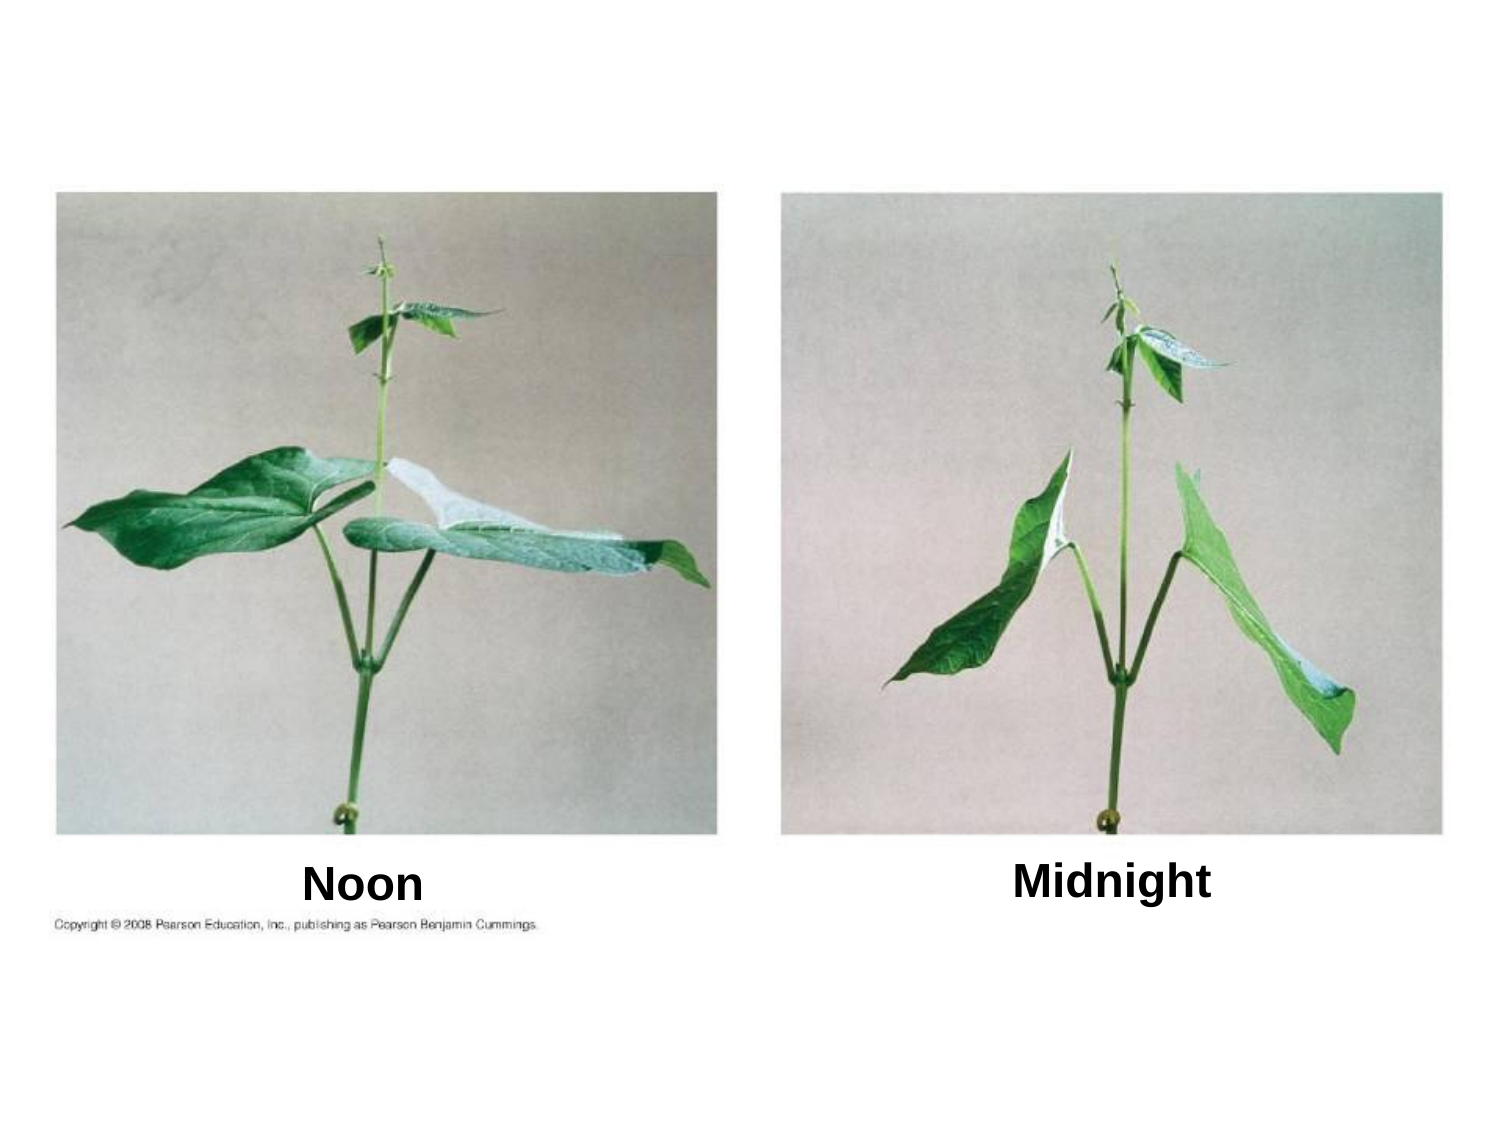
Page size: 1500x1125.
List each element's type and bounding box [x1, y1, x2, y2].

picture [48, 183, 1451, 942]
